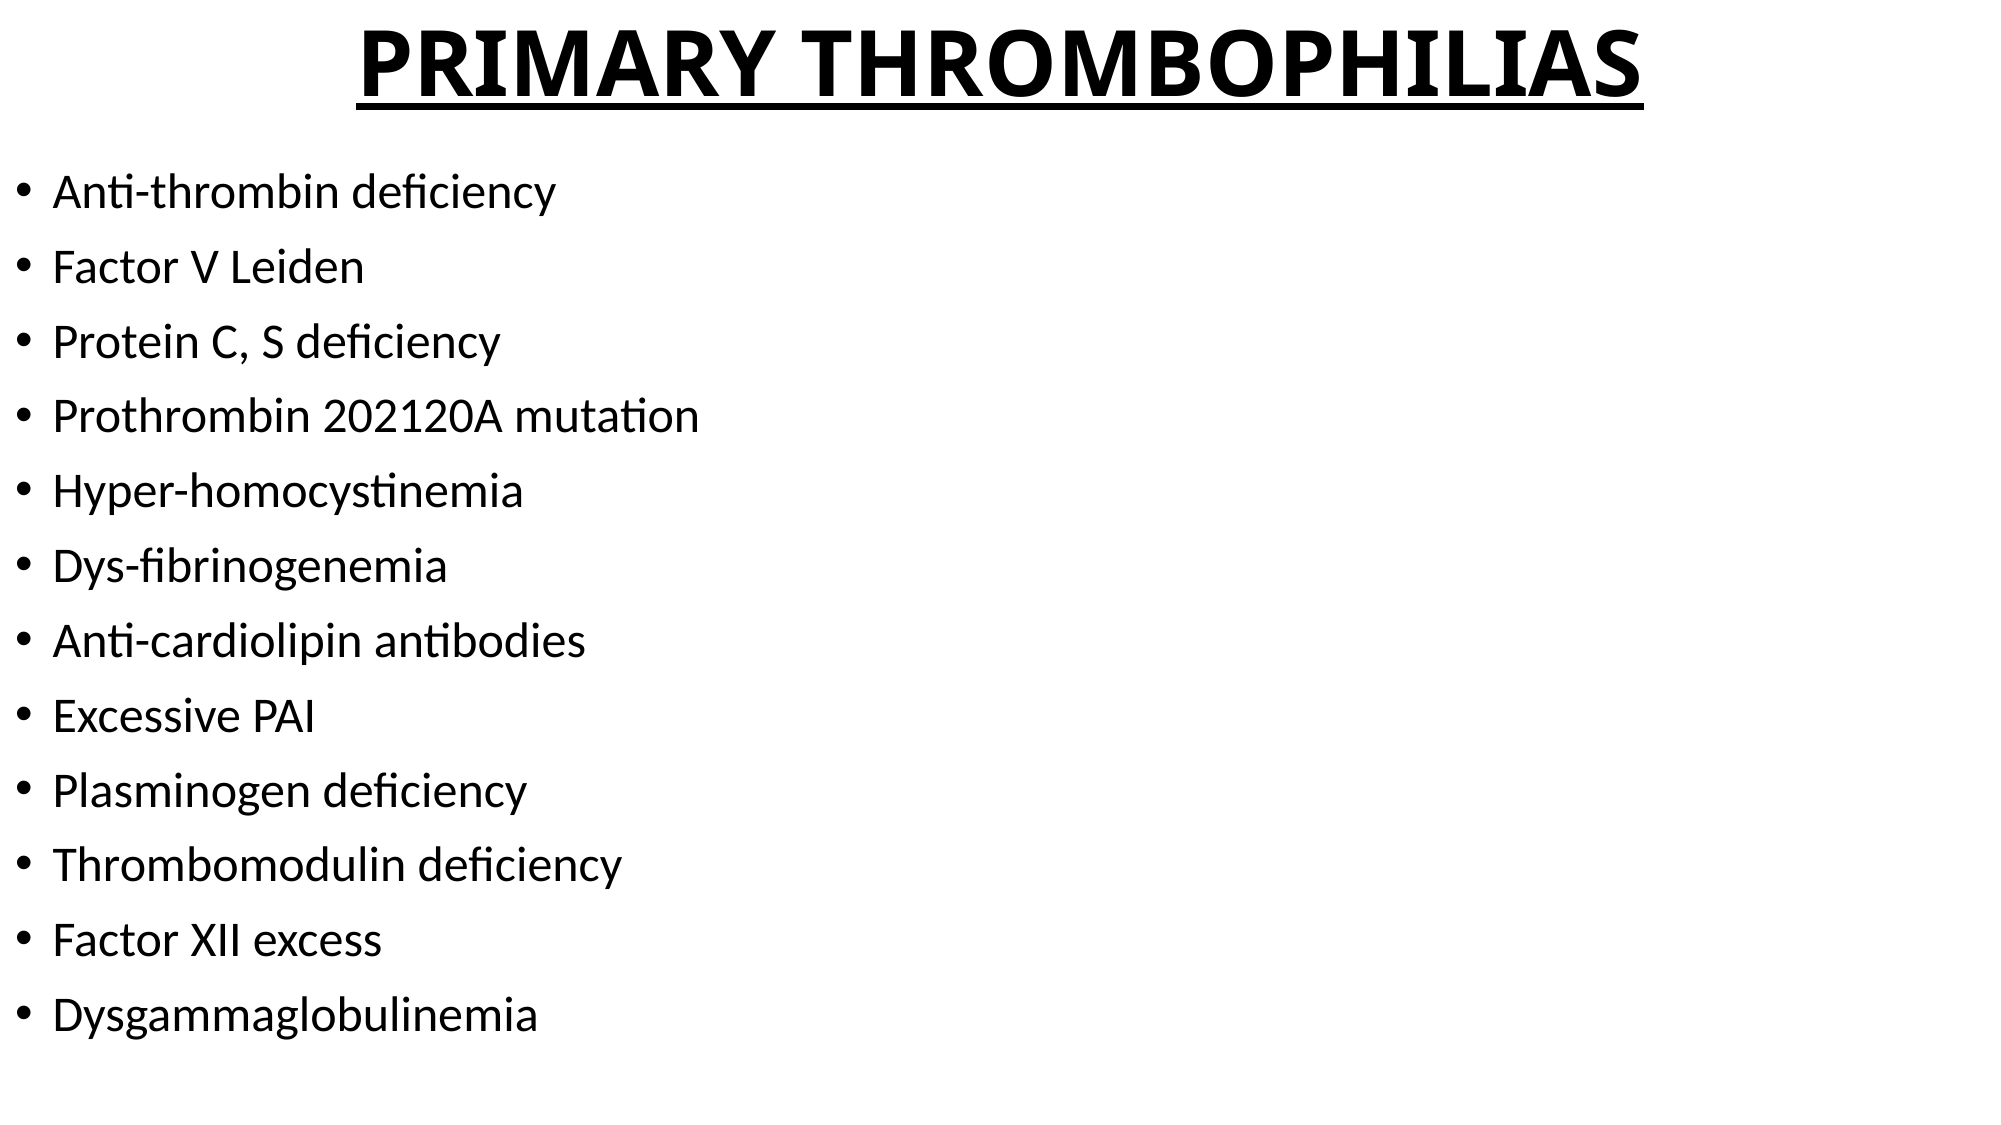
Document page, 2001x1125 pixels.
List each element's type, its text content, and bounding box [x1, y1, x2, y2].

title PRIMARY THROMBOPHILIAS [0, 0, 2000, 134]
list Anti-thrombin deficiency Factor V Leiden Protein C, S deficiency Prothrombin 202120A mutation Hyper-homocystinemia Dys-fibrinogenemia Anti-cardiolipin antibodies Excessive PAI Plasminogen deficiency Thrombomodulin deficiency Factor XII excess Dysgammaglobulinemia [0, 157, 2000, 1125]
